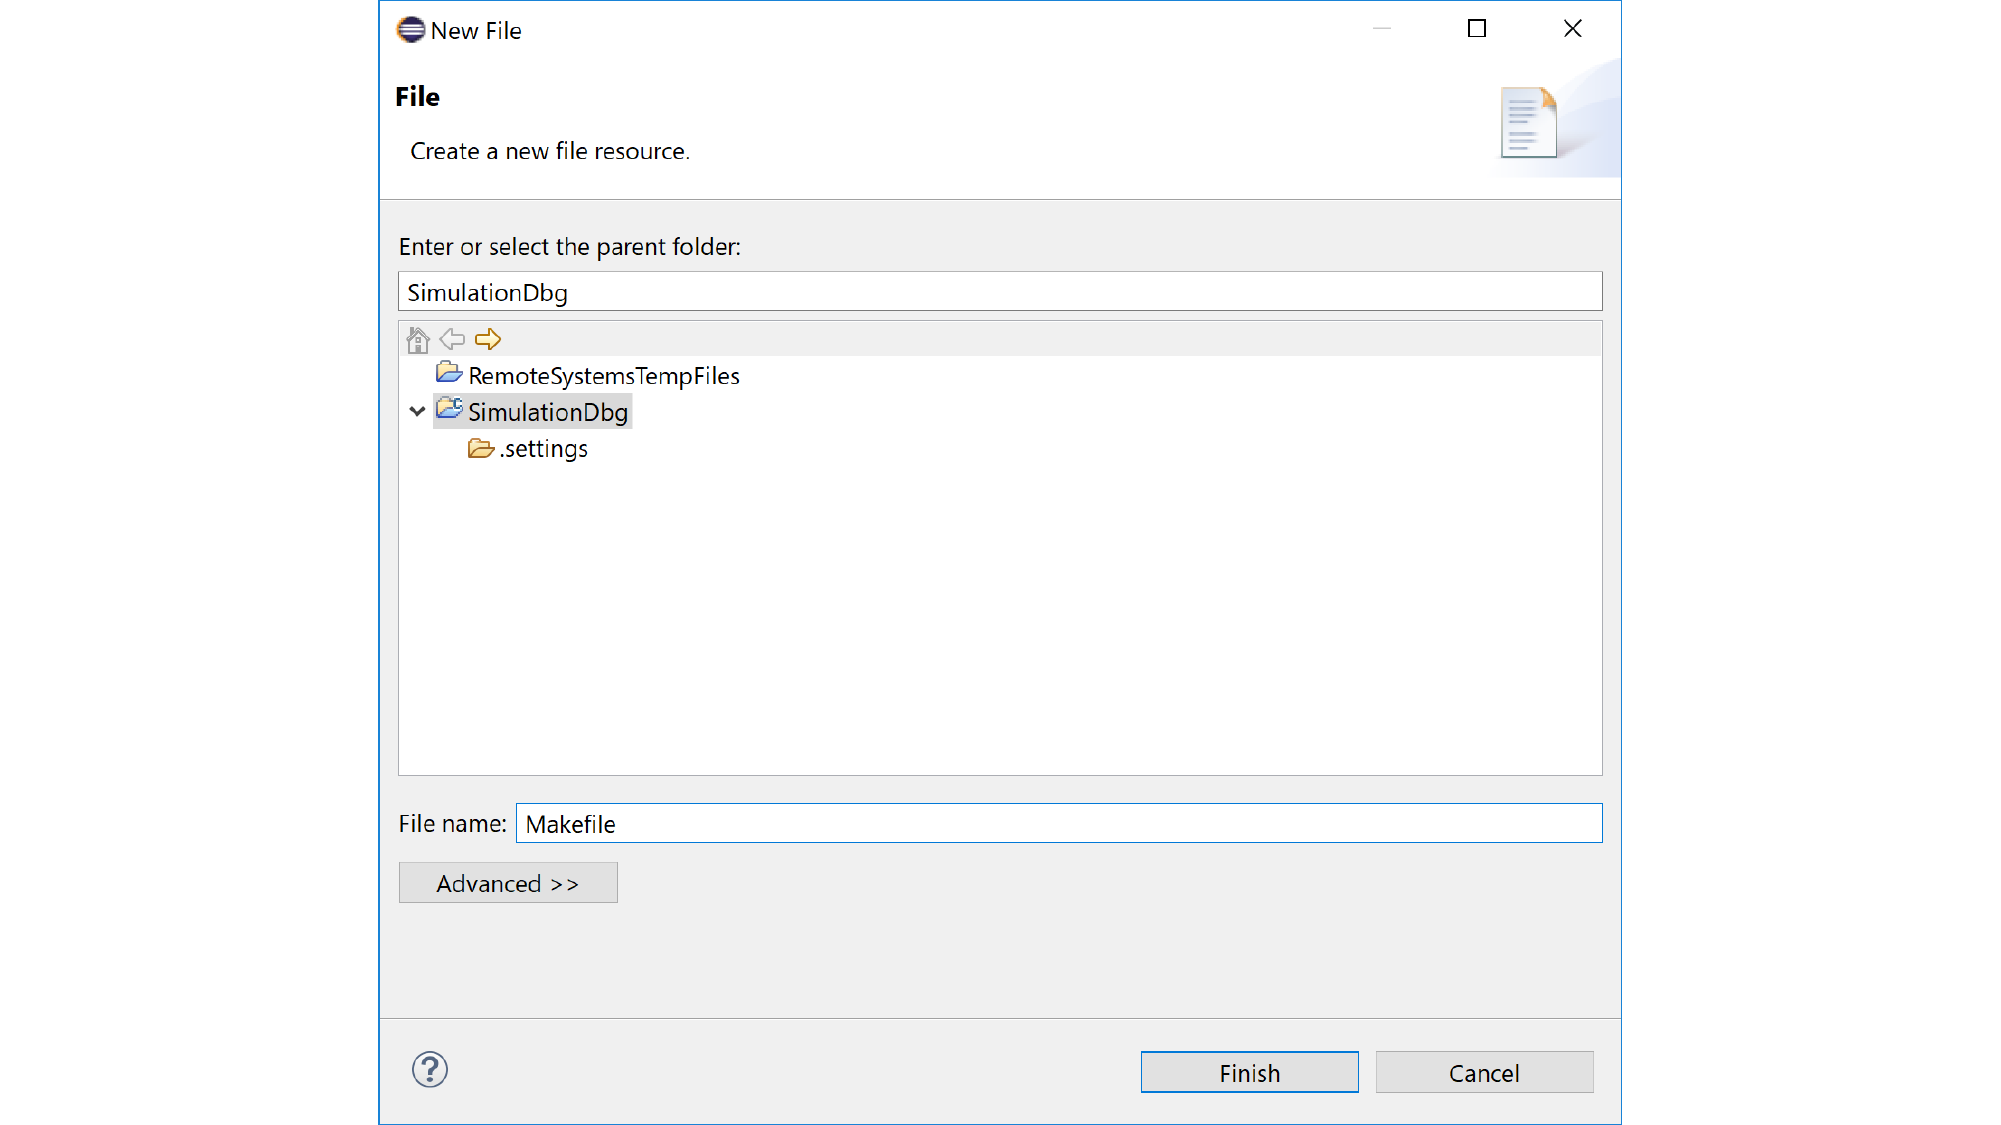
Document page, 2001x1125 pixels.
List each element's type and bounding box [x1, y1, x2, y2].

picture [378, 0, 1622, 1125]
